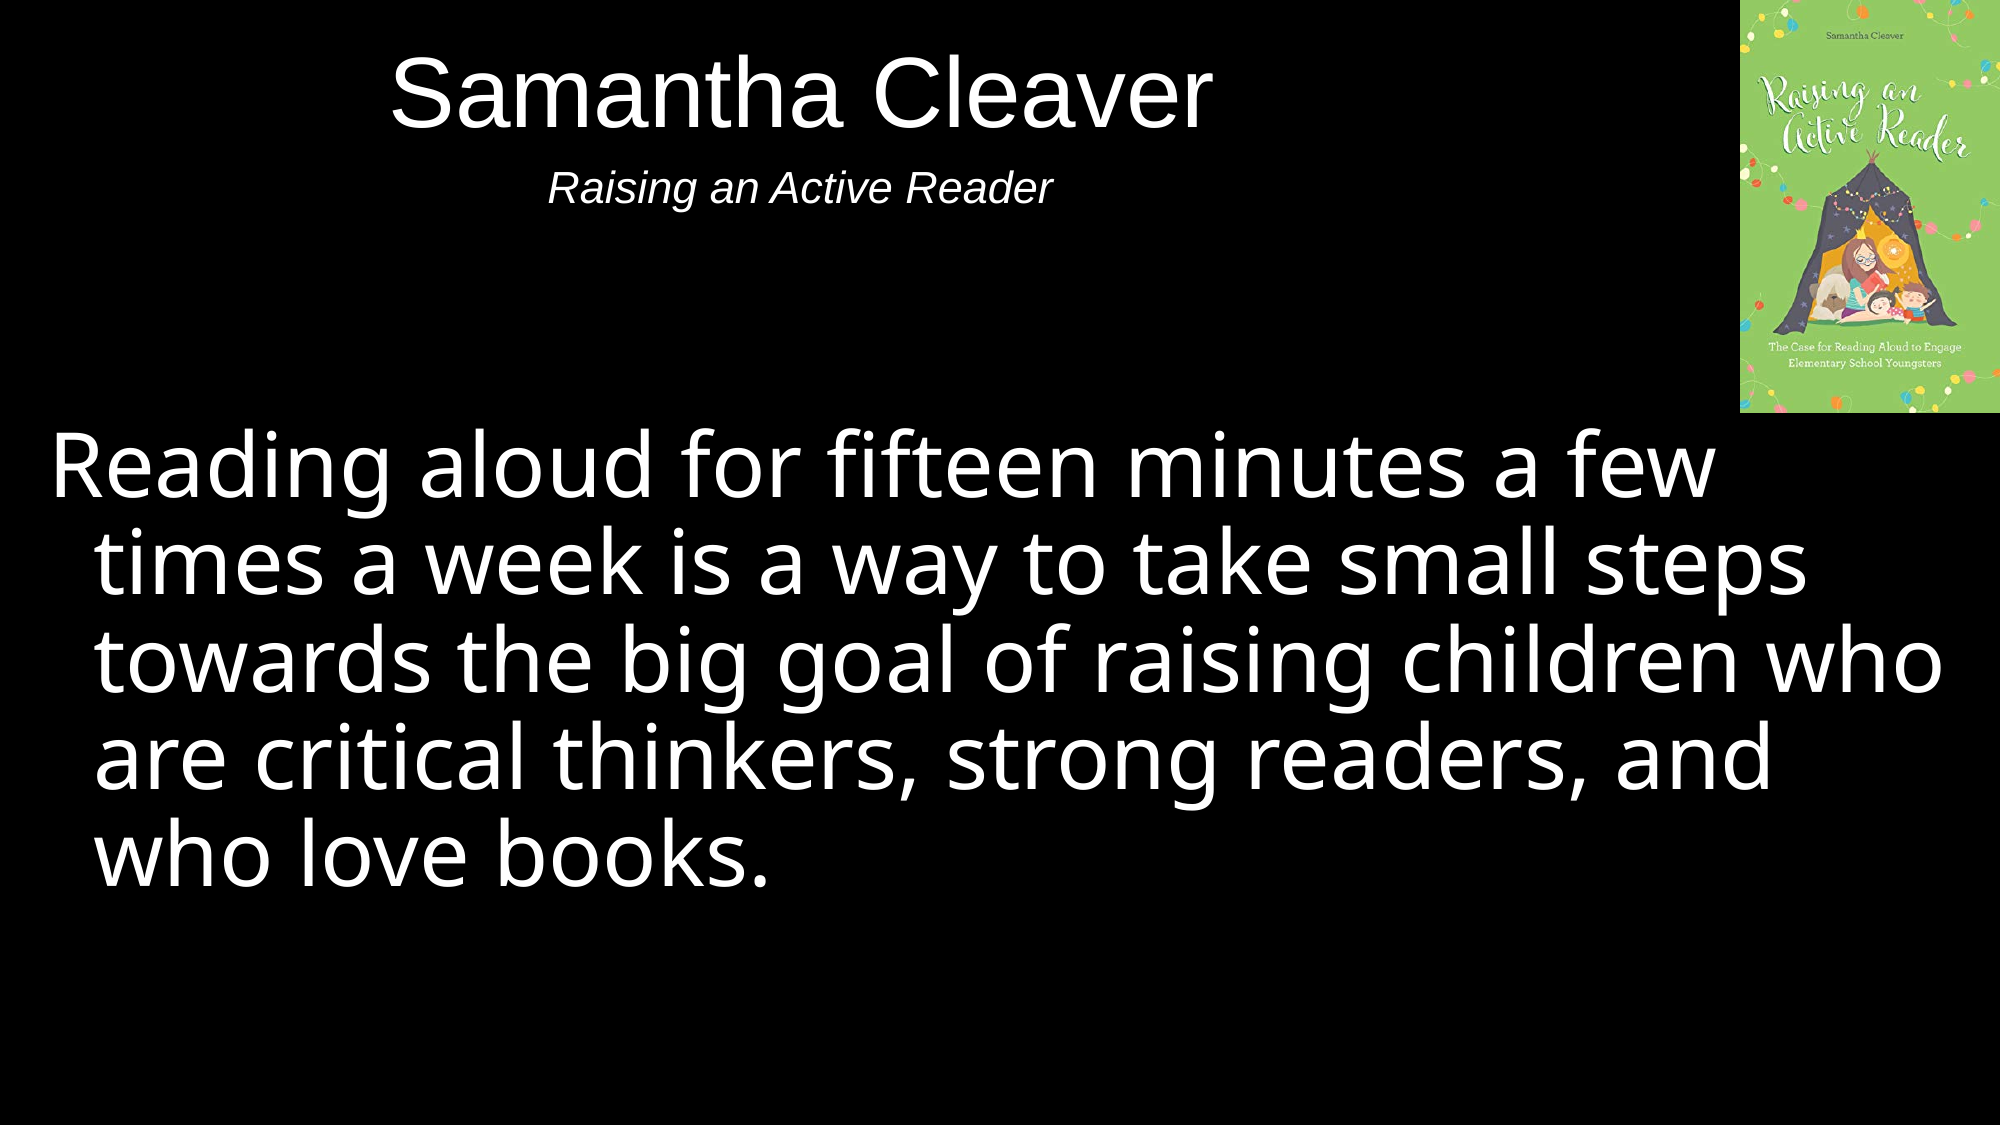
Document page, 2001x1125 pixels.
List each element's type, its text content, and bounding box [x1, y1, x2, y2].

list Reading aloud for fifteen minutes a few times a week is a way to take small steps towards the big goal of raising children who are critical thinkers, strong readers, and who love books. [33, 412, 1967, 1103]
list Raising an Active Reader [33, 157, 1568, 331]
title Samantha Cleaver [37, 19, 1567, 143]
picture [1740, 0, 2000, 413]
